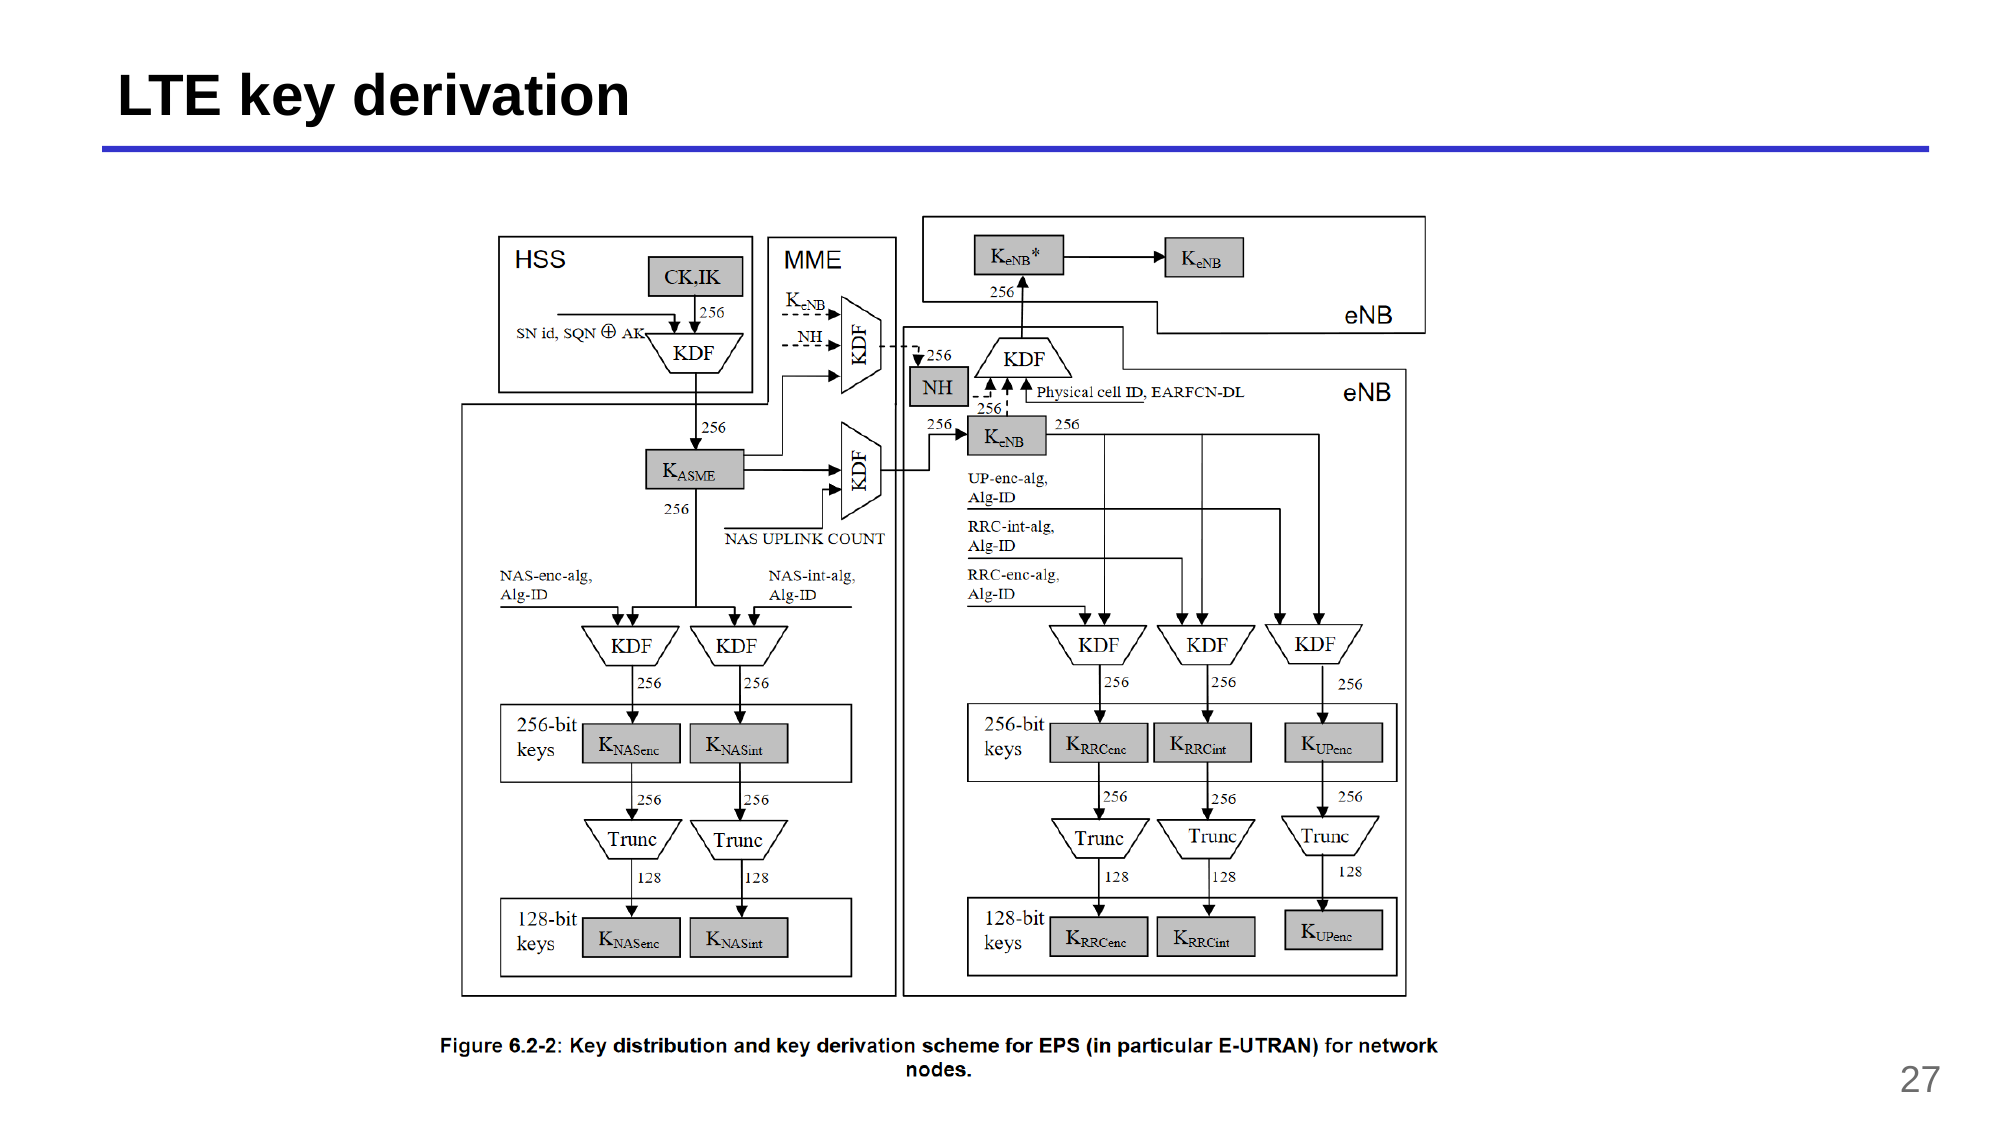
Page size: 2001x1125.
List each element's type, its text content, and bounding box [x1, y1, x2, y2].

slide_number 27 [1539, 1047, 1957, 1101]
title LTE key derivation [102, 54, 1930, 130]
picture [435, 206, 1452, 1084]
